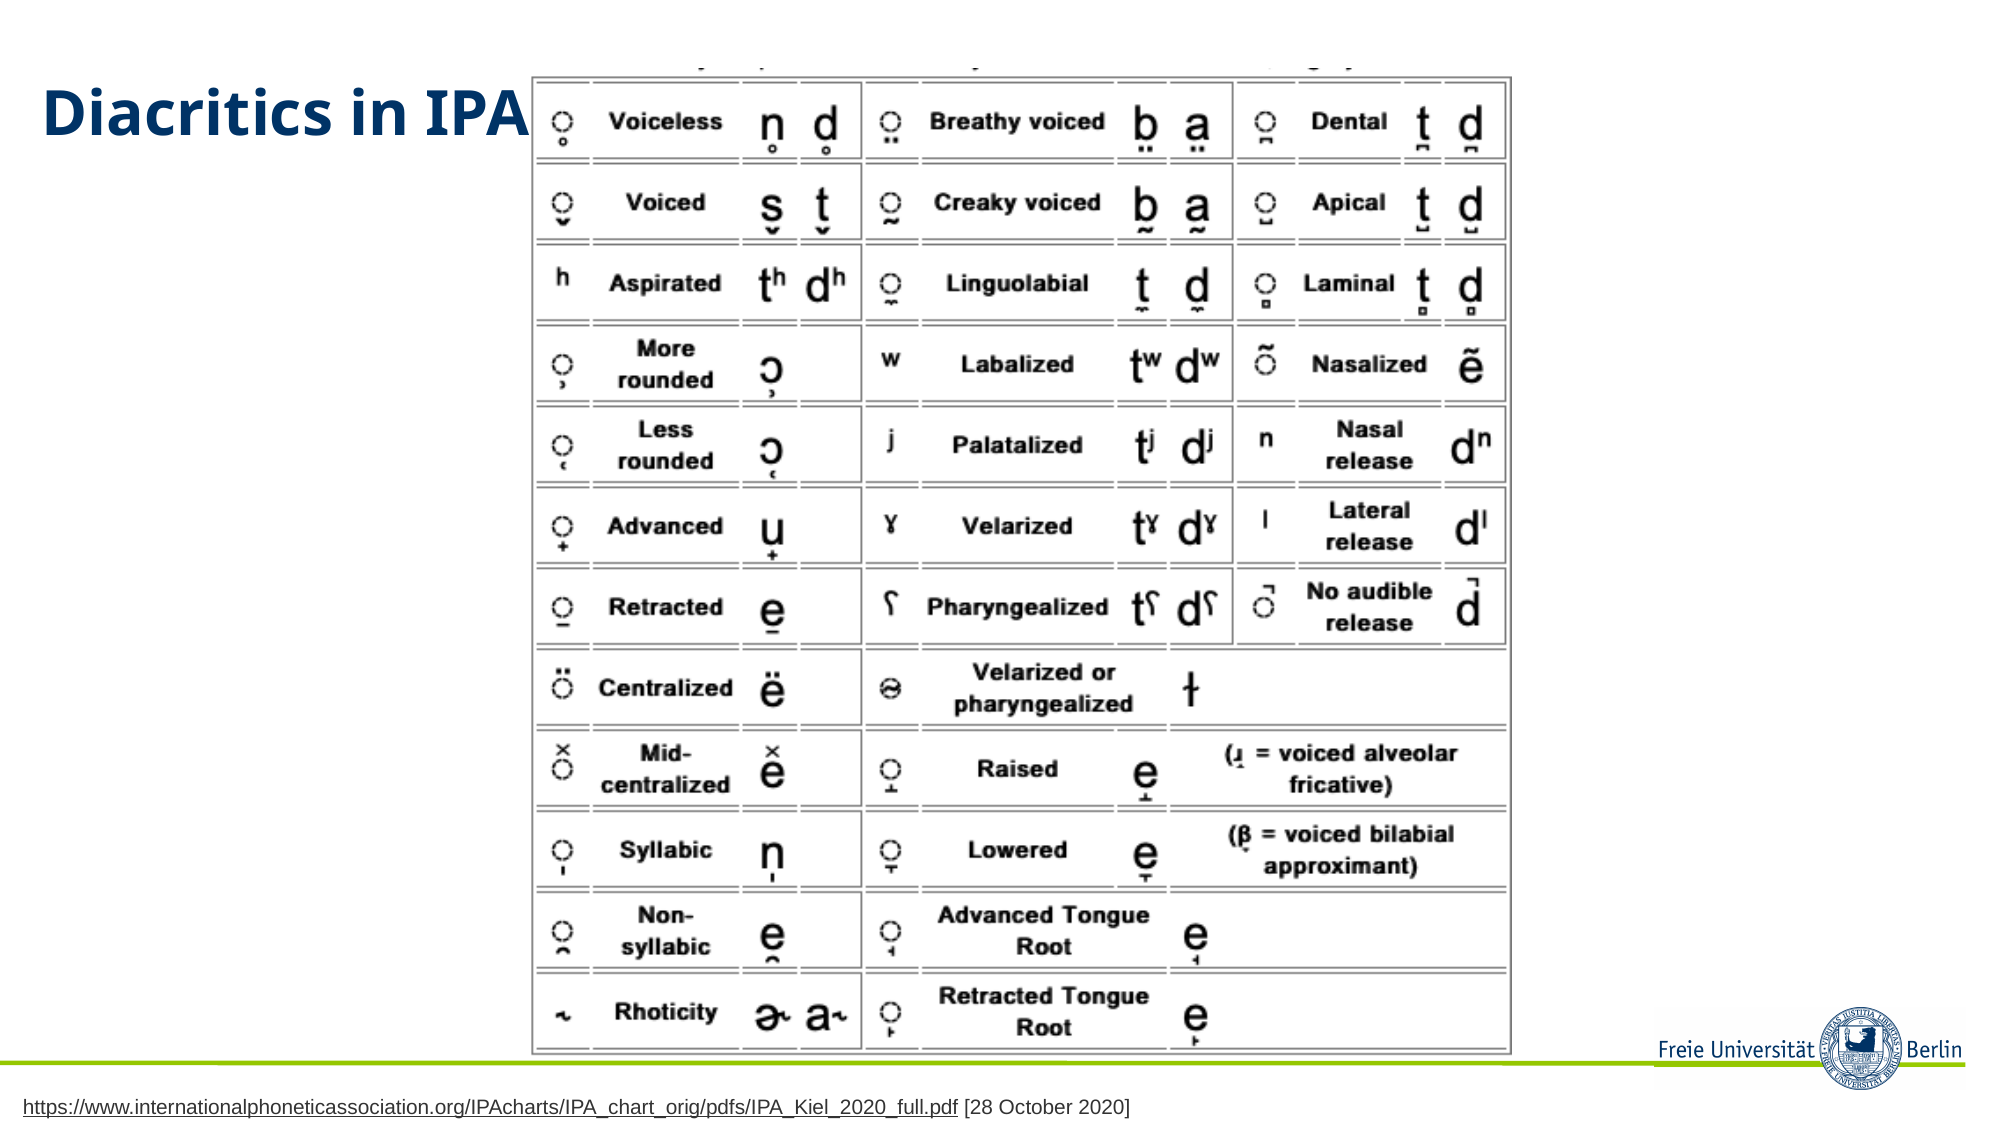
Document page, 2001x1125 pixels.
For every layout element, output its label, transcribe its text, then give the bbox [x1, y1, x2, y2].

picture [530, 68, 1512, 1057]
text_box https://www.internationalphoneticassociation.org/IPAcharts/IPA_chart_orig/pdfs/IPA_Kiel_2020_full.pdf [28 October 2020] [8, 1086, 1146, 1125]
picture [1654, 1007, 1966, 1090]
title Diacritics in IPA [40, 45, 1460, 187]
